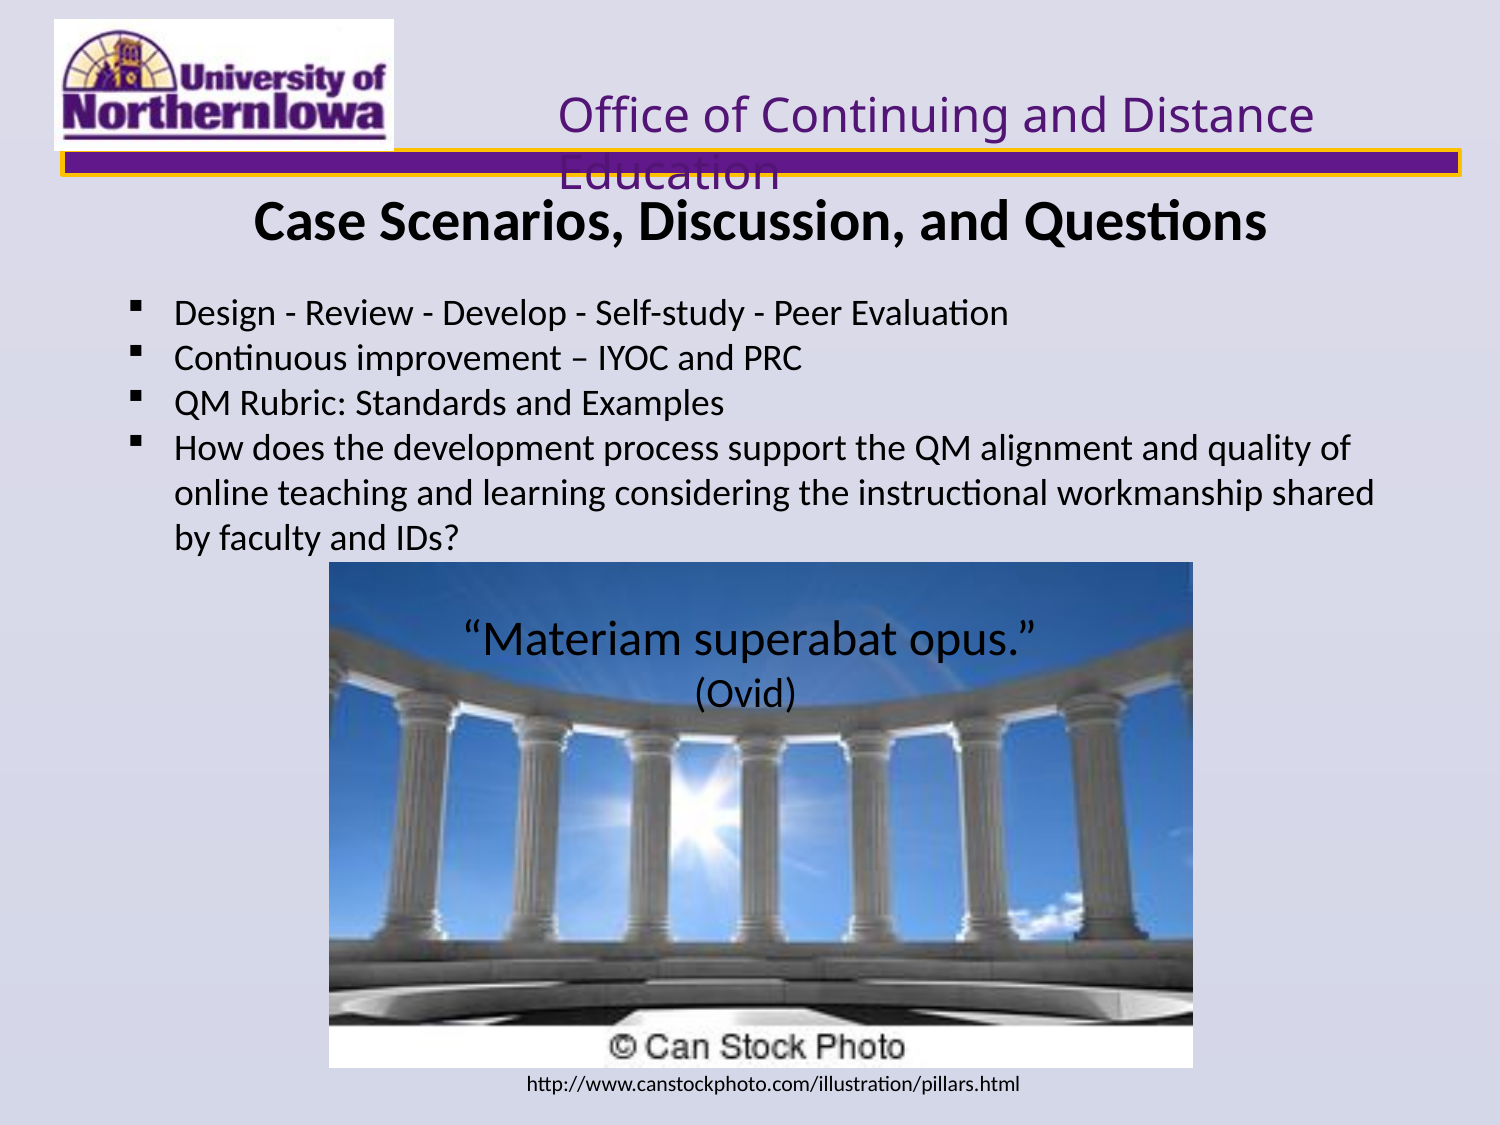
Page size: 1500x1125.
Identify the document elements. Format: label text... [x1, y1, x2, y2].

text_box Design - Review - Develop - Self-study - Peer Evaluation Continuous improvement – IYOC and PRC QM Rubric: Standards and Examples How does the development process support the QM alignment and quality of online teaching and learning considering the instructional workmanship shared by faculty and IDs? [112, 280, 1425, 611]
text_box Case Scenarios, Discussion, and Questions [62, 174, 1460, 260]
text_box Office of Continuing and Distance Education [542, 76, 1455, 174]
picture [53, 18, 394, 151]
text_box [60, 148, 542, 177]
text_box http://www.canstockphoto.com/illustration/pillars.html [397, 1076, 1150, 1104]
text_box [1455, 148, 1462, 177]
picture [329, 562, 1193, 1069]
